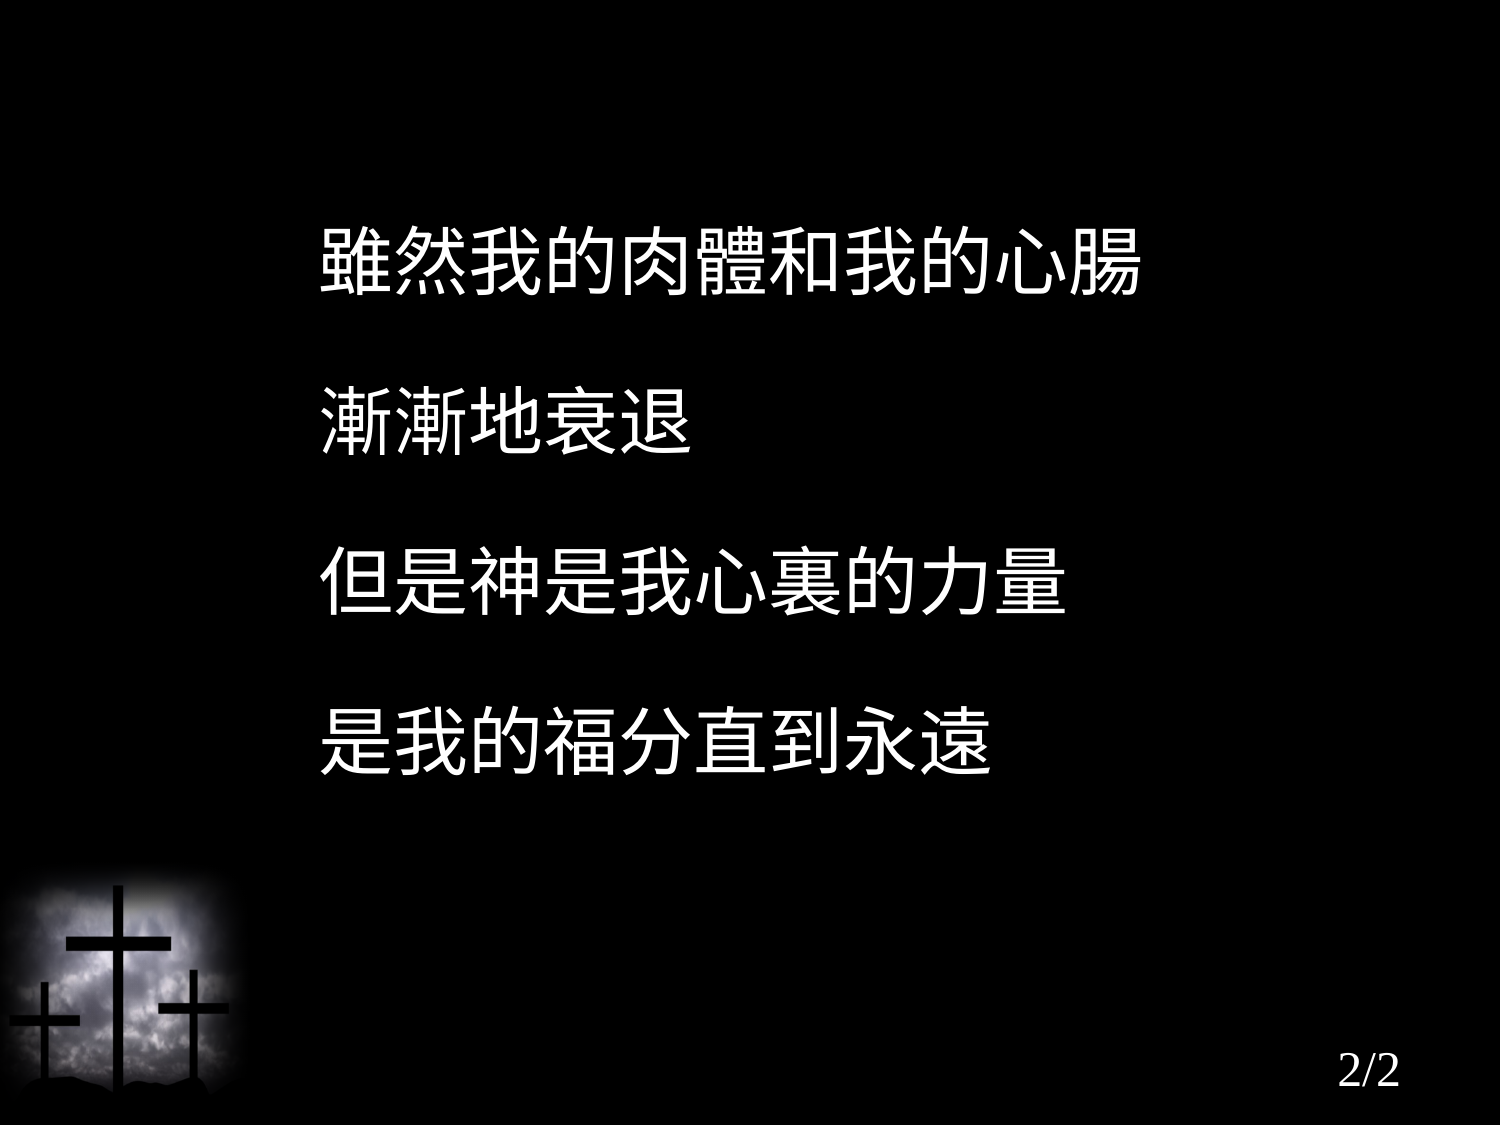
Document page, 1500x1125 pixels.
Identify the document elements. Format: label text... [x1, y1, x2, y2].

text_box 2/2 [1322, 1029, 1500, 1104]
picture [0, 856, 256, 1125]
text_box 雖然我的肉體和我的心腸 漸漸地衰退 但是神是我心裏的力量 是我的福分直到永遠 [303, 206, 1286, 792]
